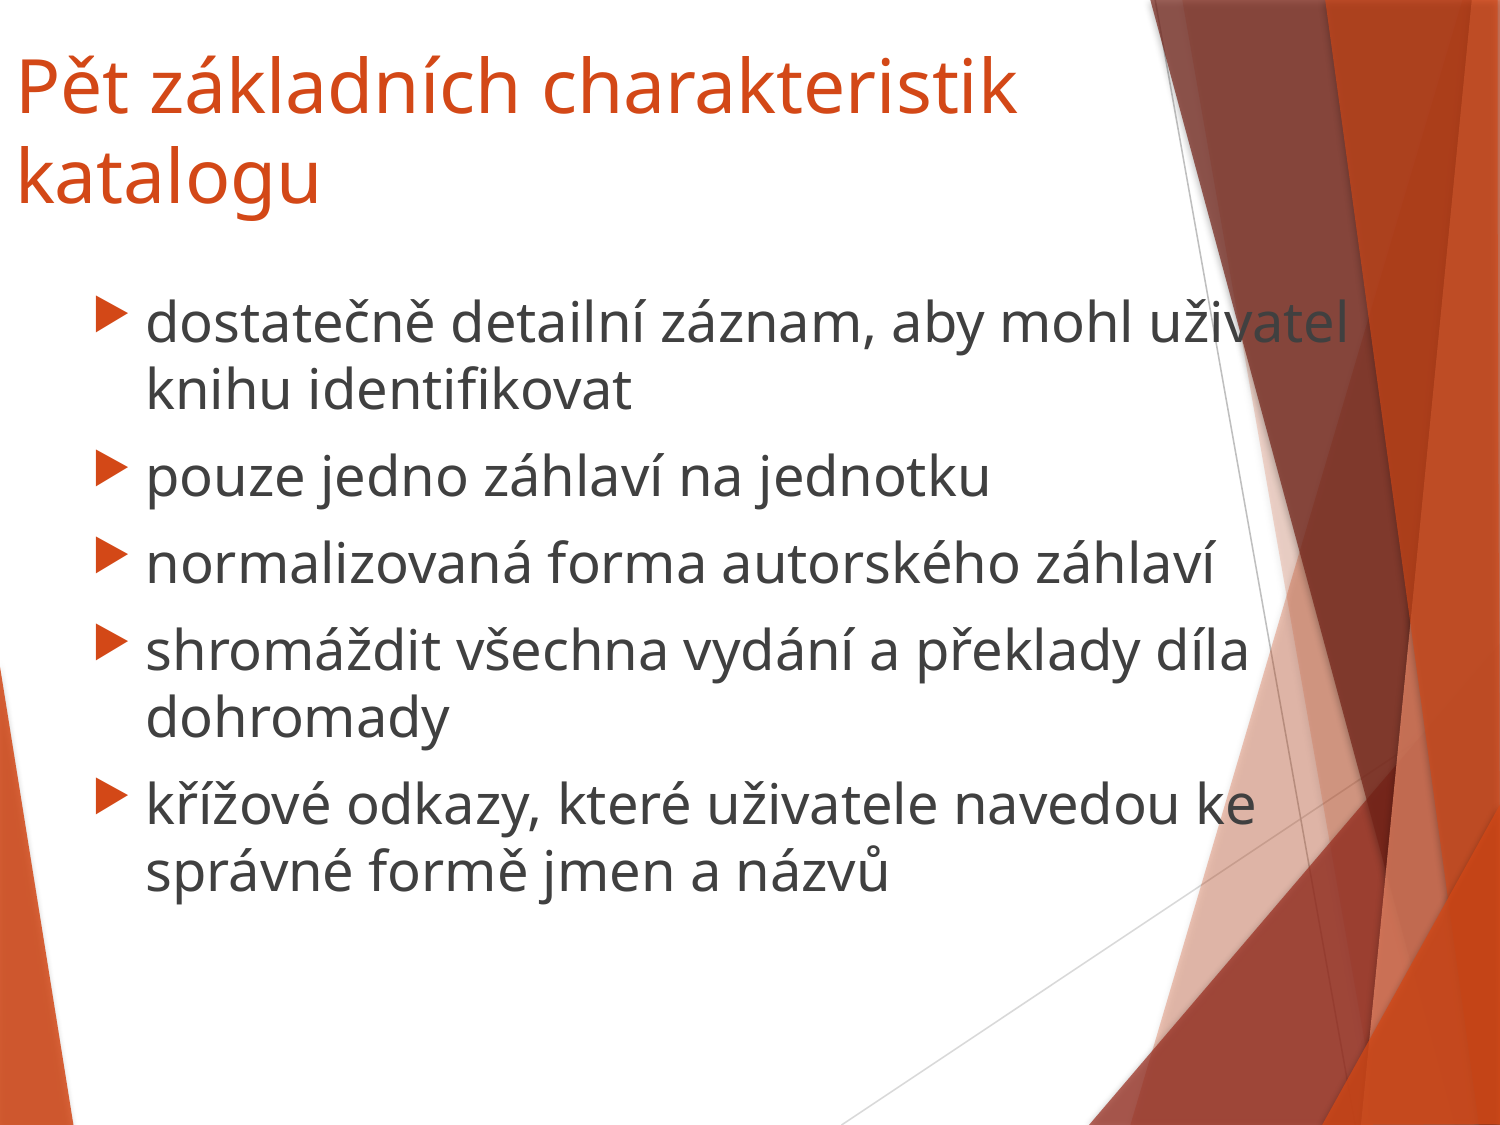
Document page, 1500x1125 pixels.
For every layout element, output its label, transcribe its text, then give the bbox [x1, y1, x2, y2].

list dostatečně detailní záznam, aby mohl uživatel knihu identifikovat pouze jedno záhlaví na jednotku normalizovaná forma autorského záhlaví shromáždit všechna vydání a překlady díla dohromady křížové odkazy, které uživatele navedou ke správné formě jmen a názvů [76, 278, 1412, 916]
title Pět základních charakteristik katalogu [0, 31, 1235, 248]
